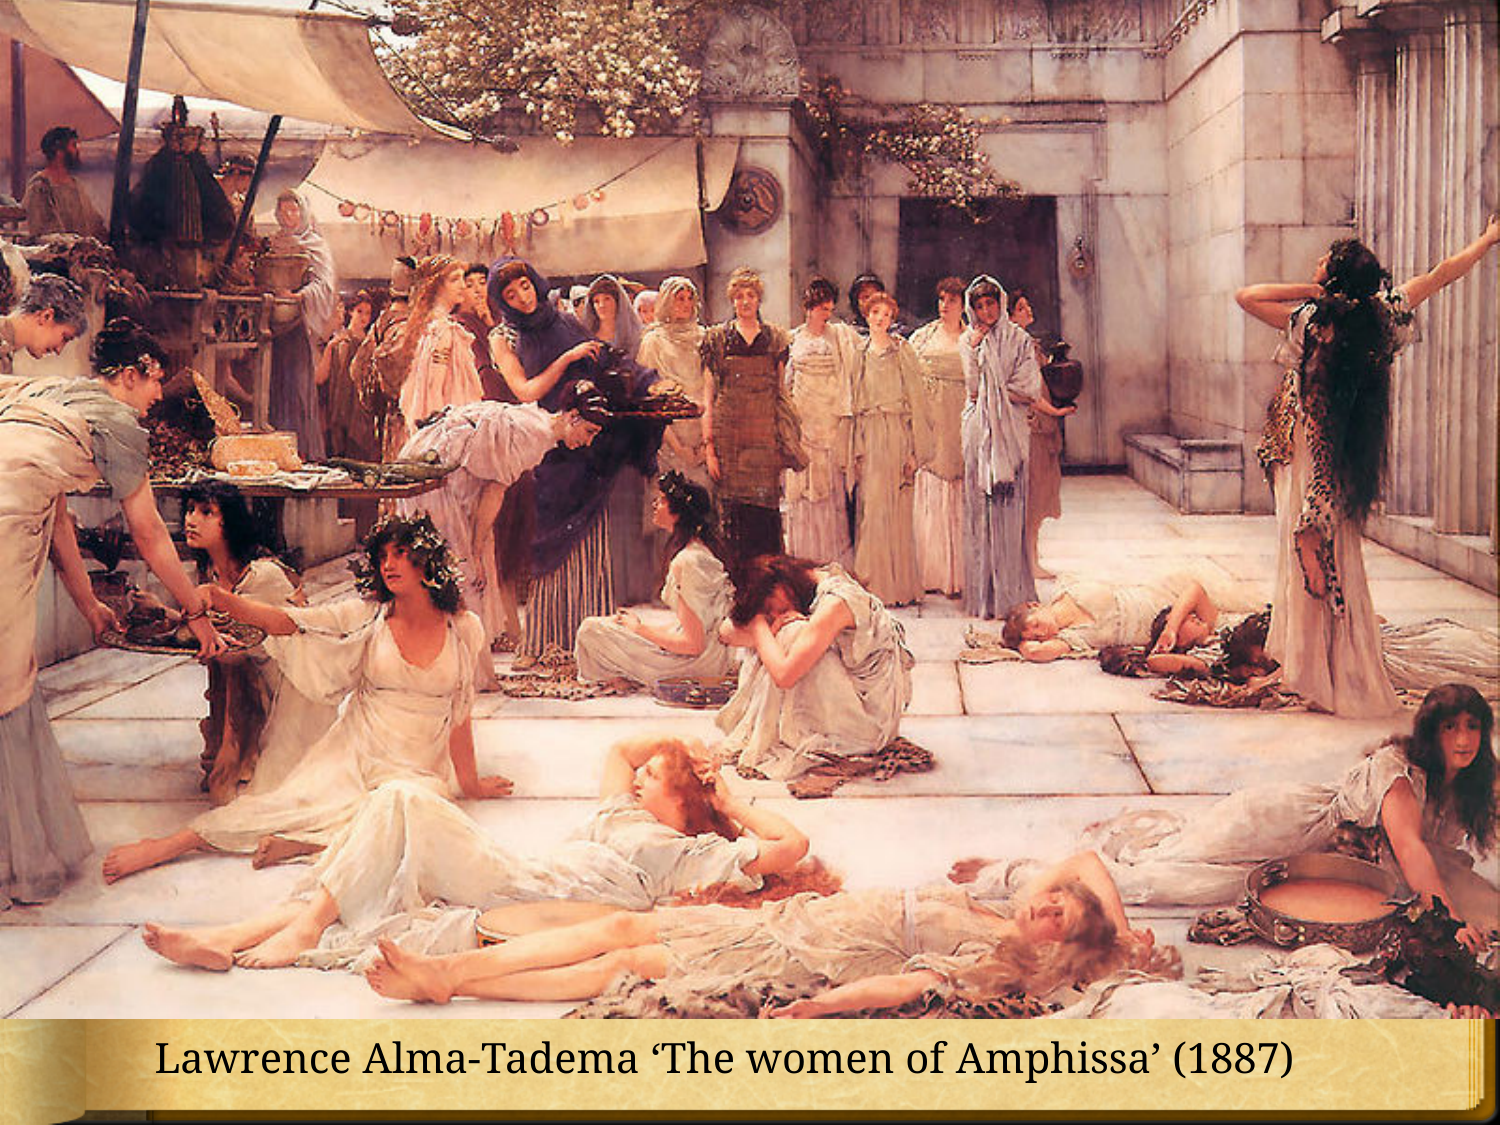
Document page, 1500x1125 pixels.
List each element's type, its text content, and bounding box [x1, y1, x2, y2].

text_box Lawrence Alma-Tadema ‘The women of Amphissa’ (1887) [139, 1024, 1310, 1089]
picture [0, 0, 1500, 1125]
